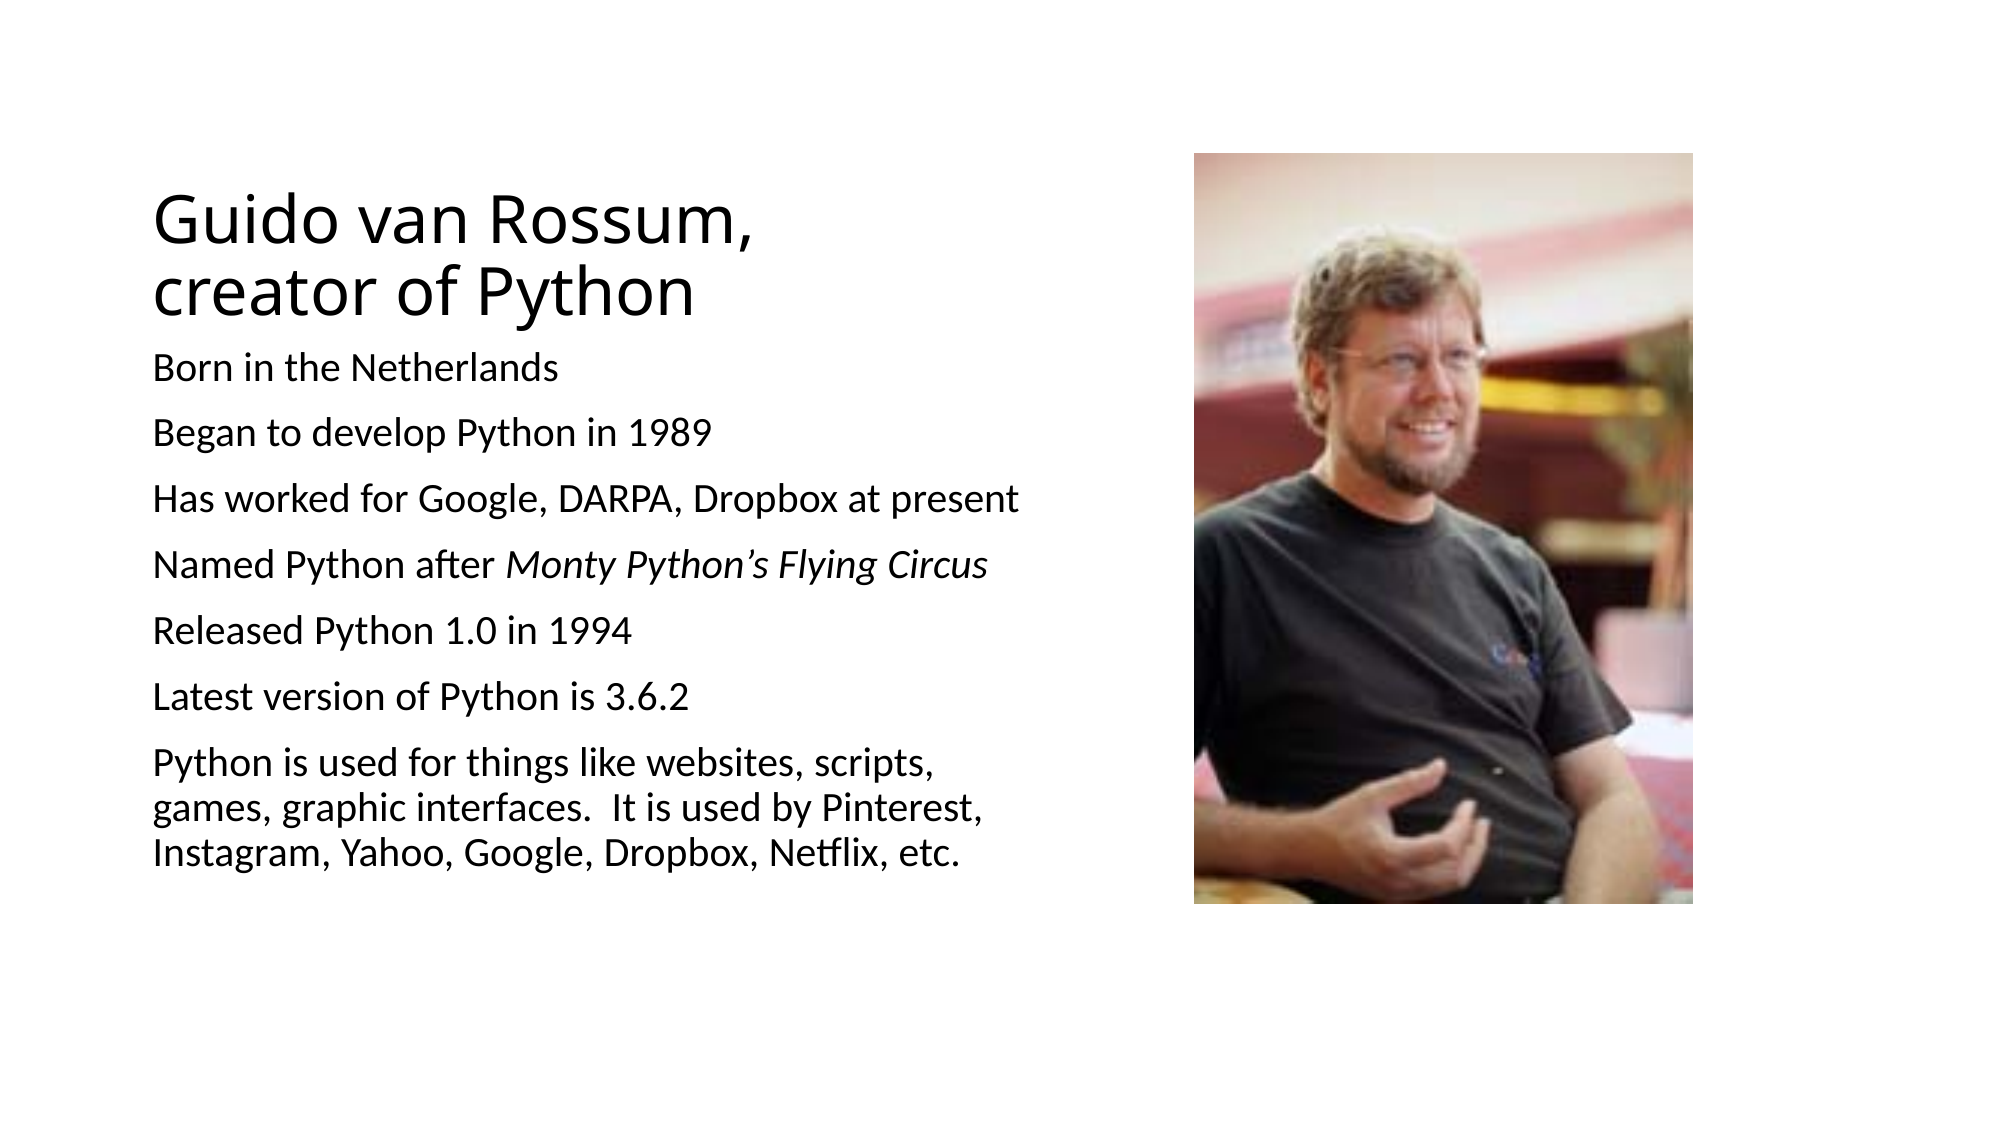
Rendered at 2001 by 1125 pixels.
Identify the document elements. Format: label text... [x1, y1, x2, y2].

list Born in the Netherlands Began to develop Python in 1989 Has worked for Google, DARPA, Dropbox at present Named Python after Monty Python’s Flying Circus Released Python 1.0 in 1994 Latest version of Python is 3.6.2 Python is used for things like websites, scripts, games, graphic interfaces. It is used by Pinterest, Instagram, Yahoo, Google, Dropbox, Netflix, etc. [137, 337, 1067, 963]
title Guido van Rossum, creator of Python [137, 75, 783, 337]
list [1194, 152, 1693, 904]
